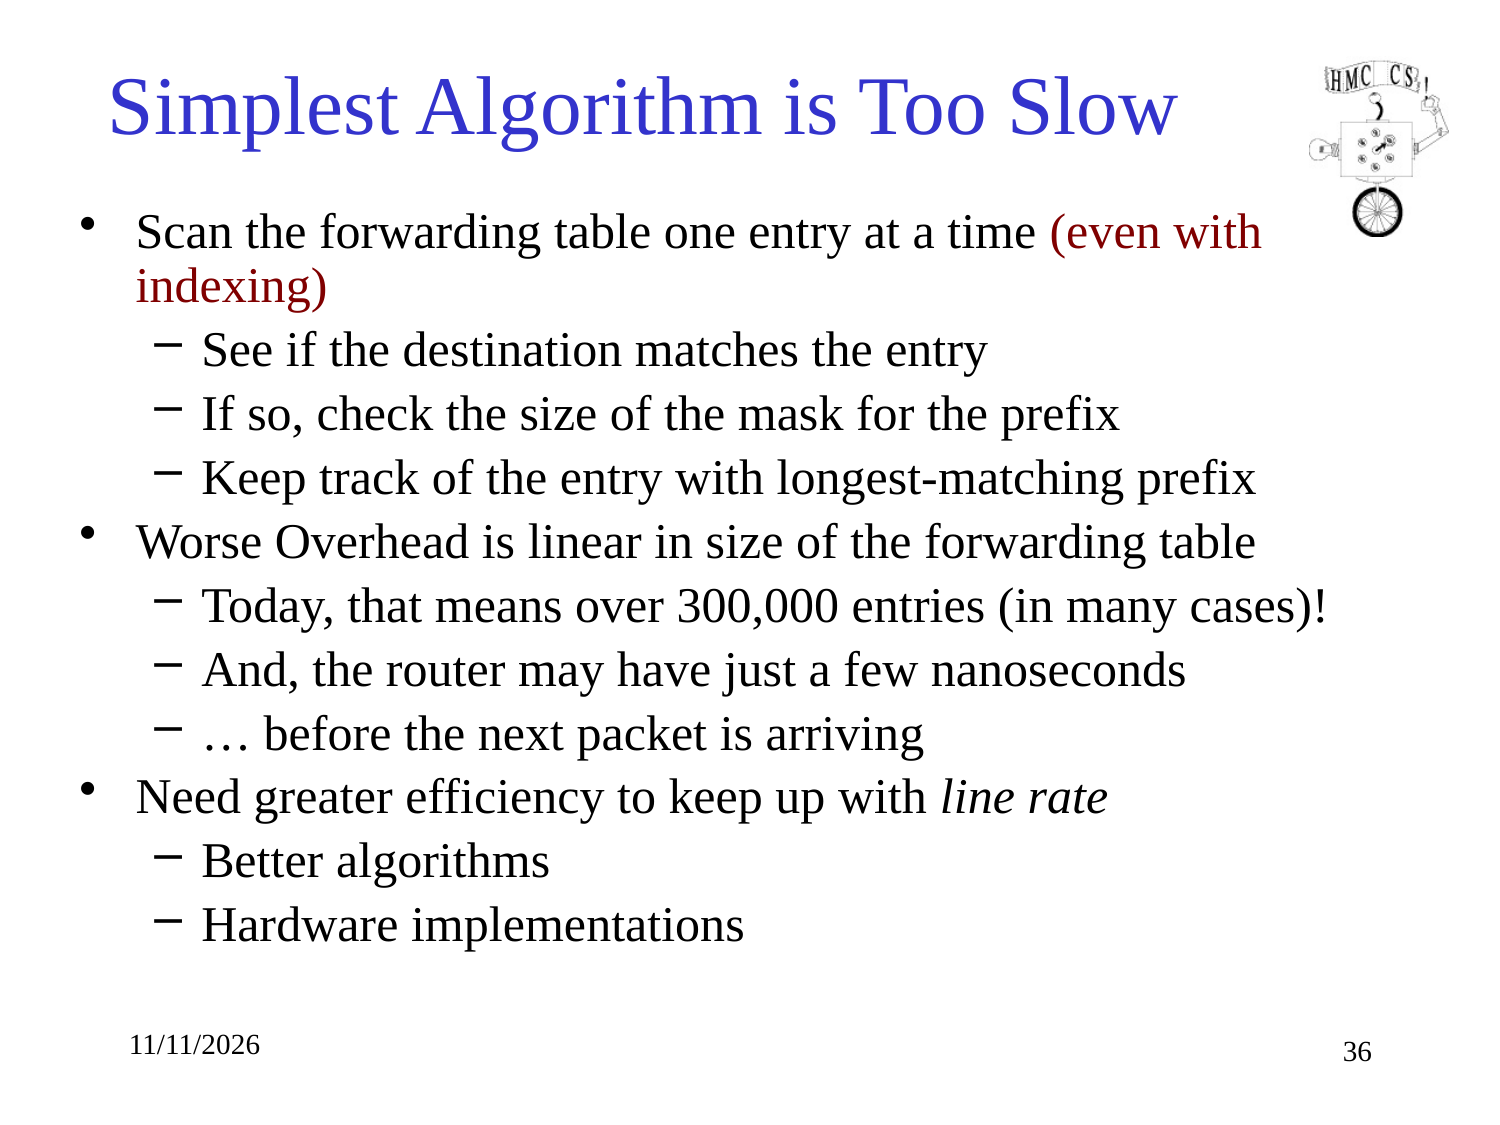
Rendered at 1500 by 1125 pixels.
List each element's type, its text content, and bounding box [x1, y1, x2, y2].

list Scan the forwarding table one entry at a time (even with indexing) See if the destination matches the entry If so, check the size of the mask for the prefix Keep track of the entry with longest-matching prefix Worse Overhead is linear in size of the forwarding table Today, that means over 300,000 entries (in many cases)! And, the router may have just a few nanoseconds … before the next packet is arriving Need greater efficiency to keep up with line rate Better algorithms Hardware implementations [64, 197, 1402, 961]
picture [1309, 56, 1449, 237]
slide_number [113, 1017, 427, 1093]
title Simplest Algorithm is Too Slow [18, 16, 1270, 186]
slide_number 36 [1074, 1024, 1388, 1101]
